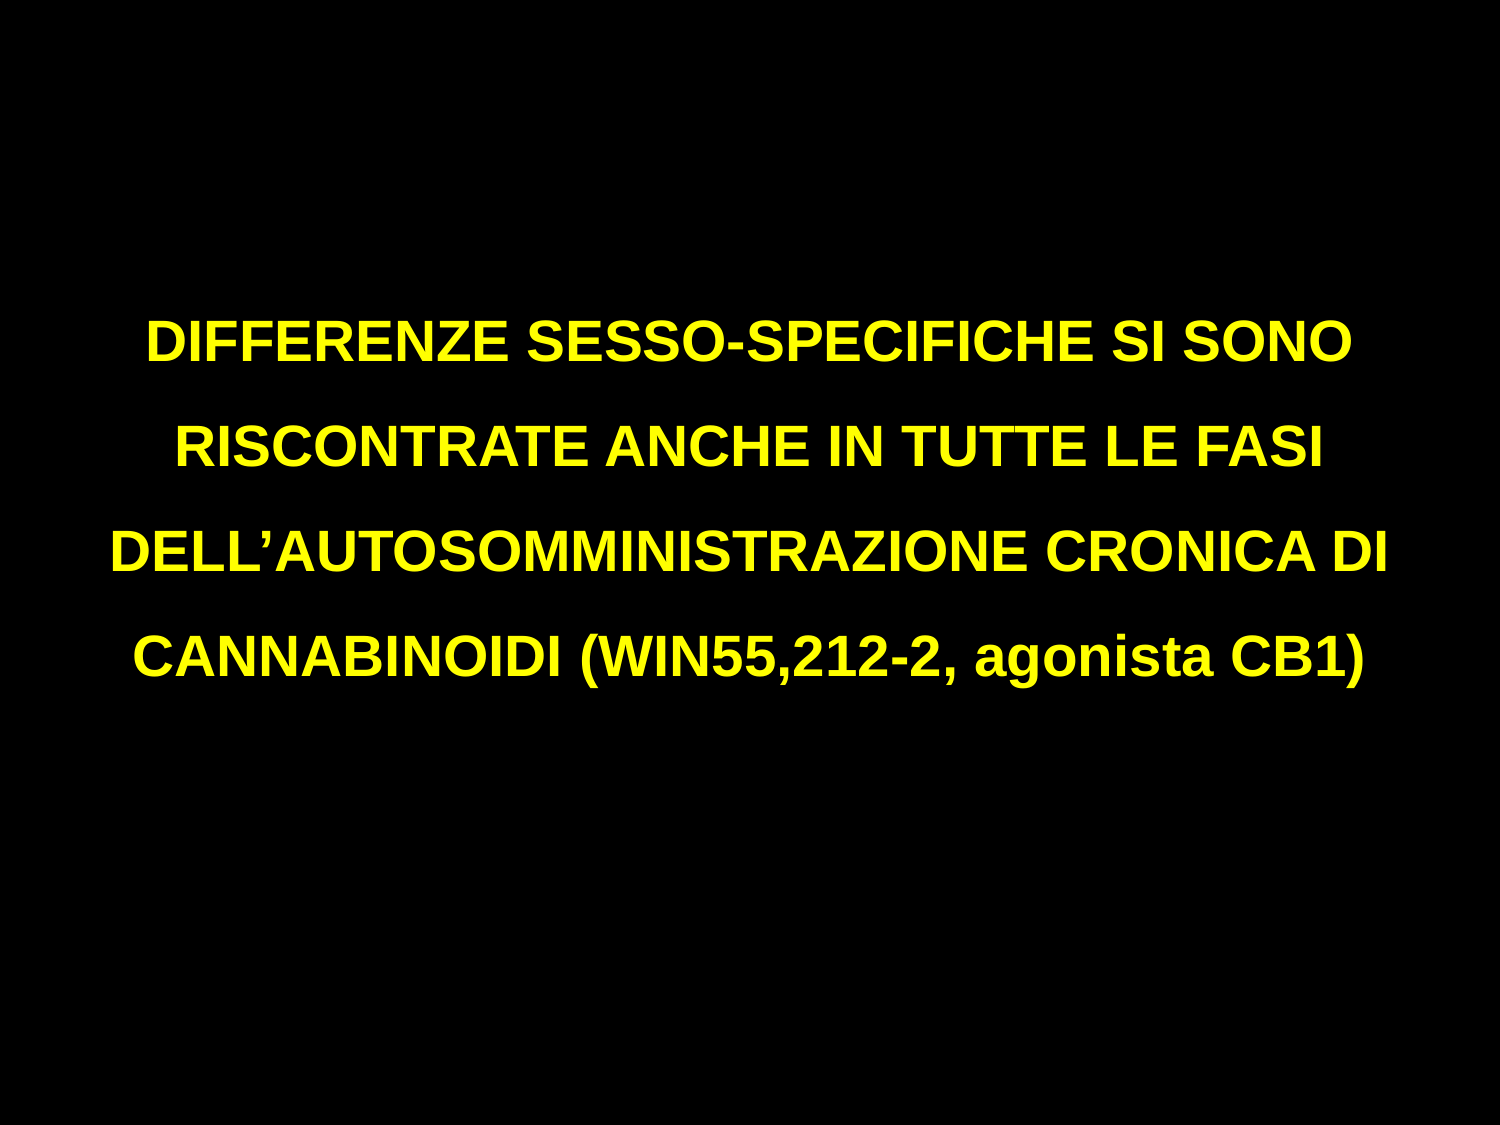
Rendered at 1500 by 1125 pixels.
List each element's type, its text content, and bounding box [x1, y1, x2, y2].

text_box DIFFERENZE SESSO-SPECIFICHE SI SONO RISCONTRATE ANCHE IN TUTTE LE FASI DELL’AUTOSOMMINISTRAZIONE CRONICA DI CANNABINOIDI (WIN55,212-2, agonista CB1) [0, 260, 1500, 696]
